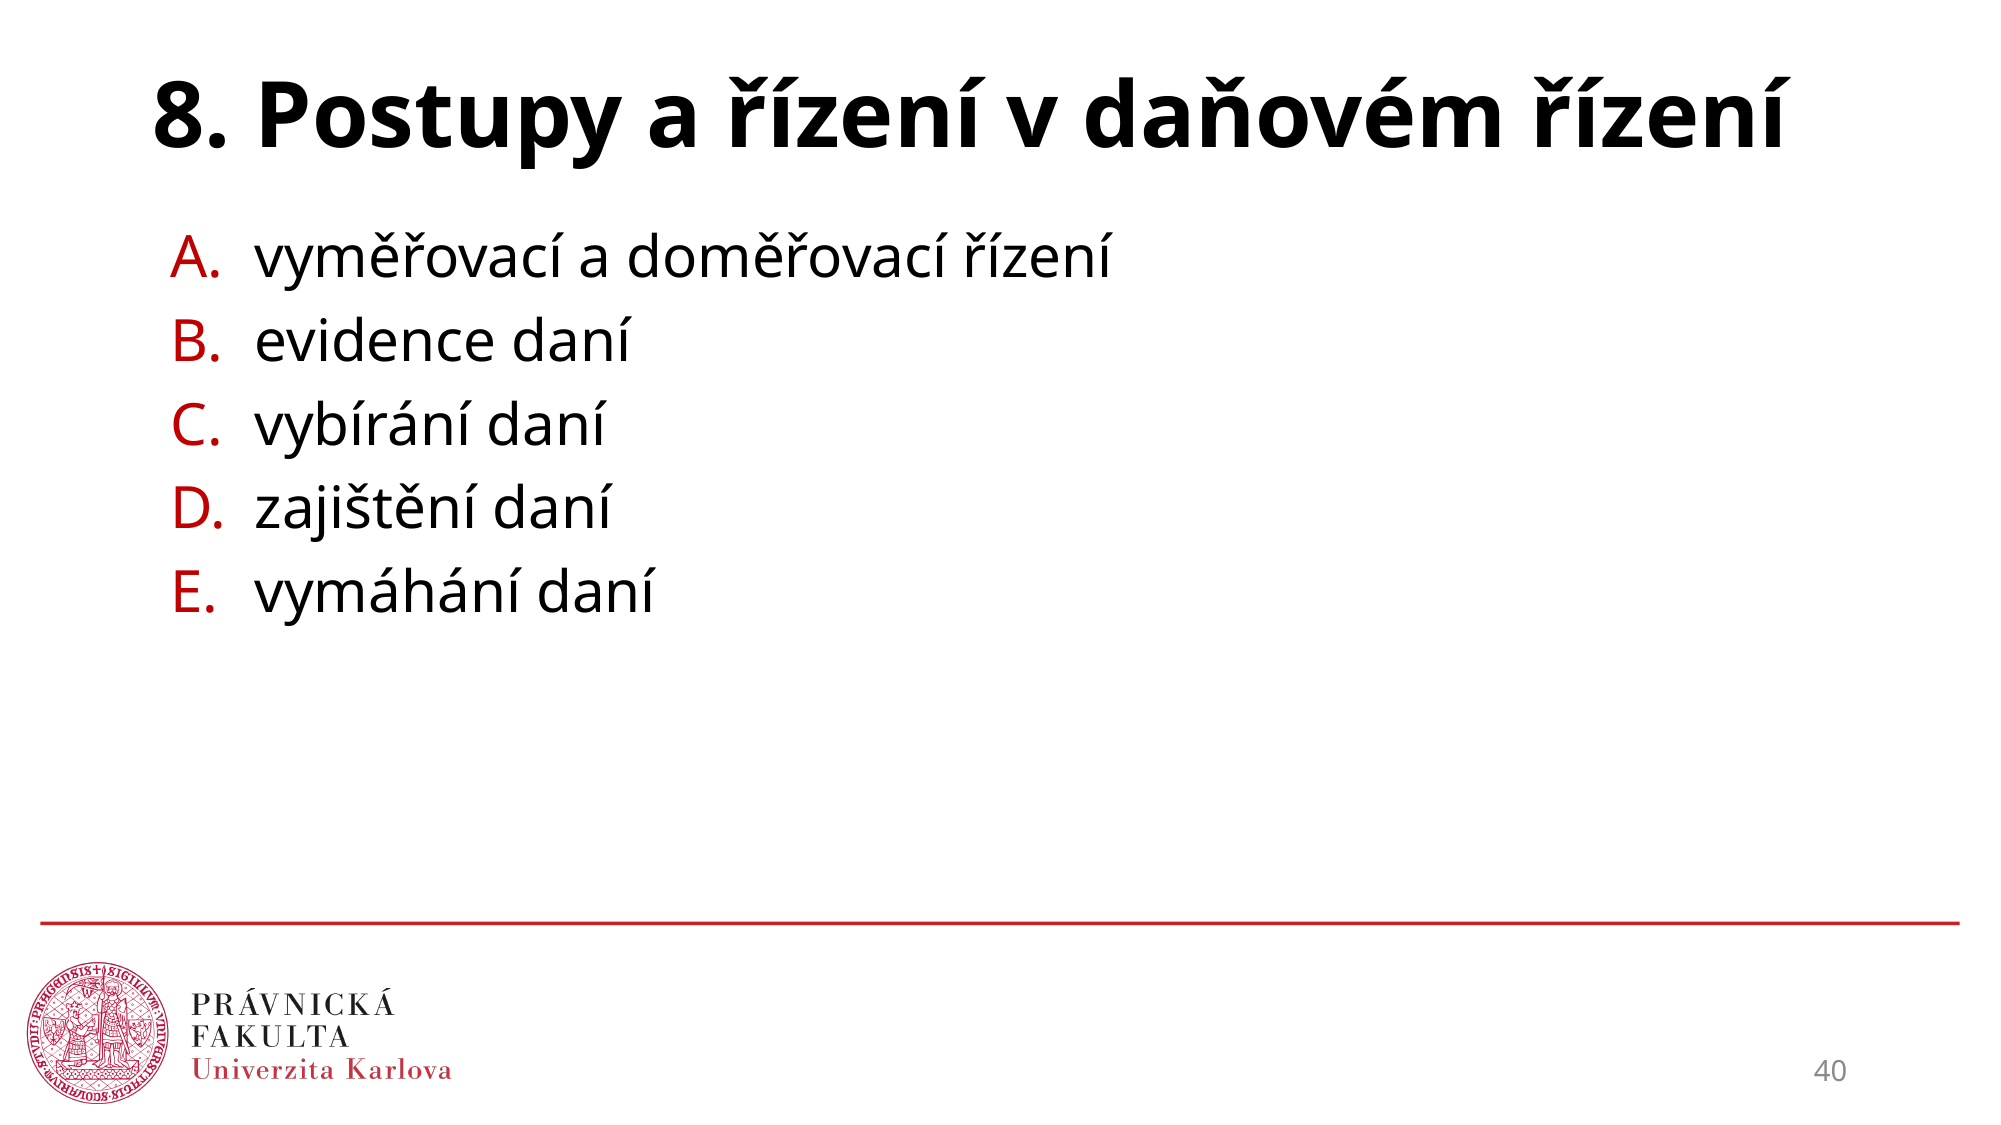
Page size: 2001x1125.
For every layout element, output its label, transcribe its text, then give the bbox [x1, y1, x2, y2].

picture [26, 962, 452, 1104]
list vyměřovací a doměřovací řízení evidence daní vybírání daní zajištění daní vymáhání daní [137, 220, 1863, 905]
slide_number 40 [1412, 1042, 1863, 1103]
title 8. Postupy a řízení v daňovém řízení [137, 2, 1863, 220]
